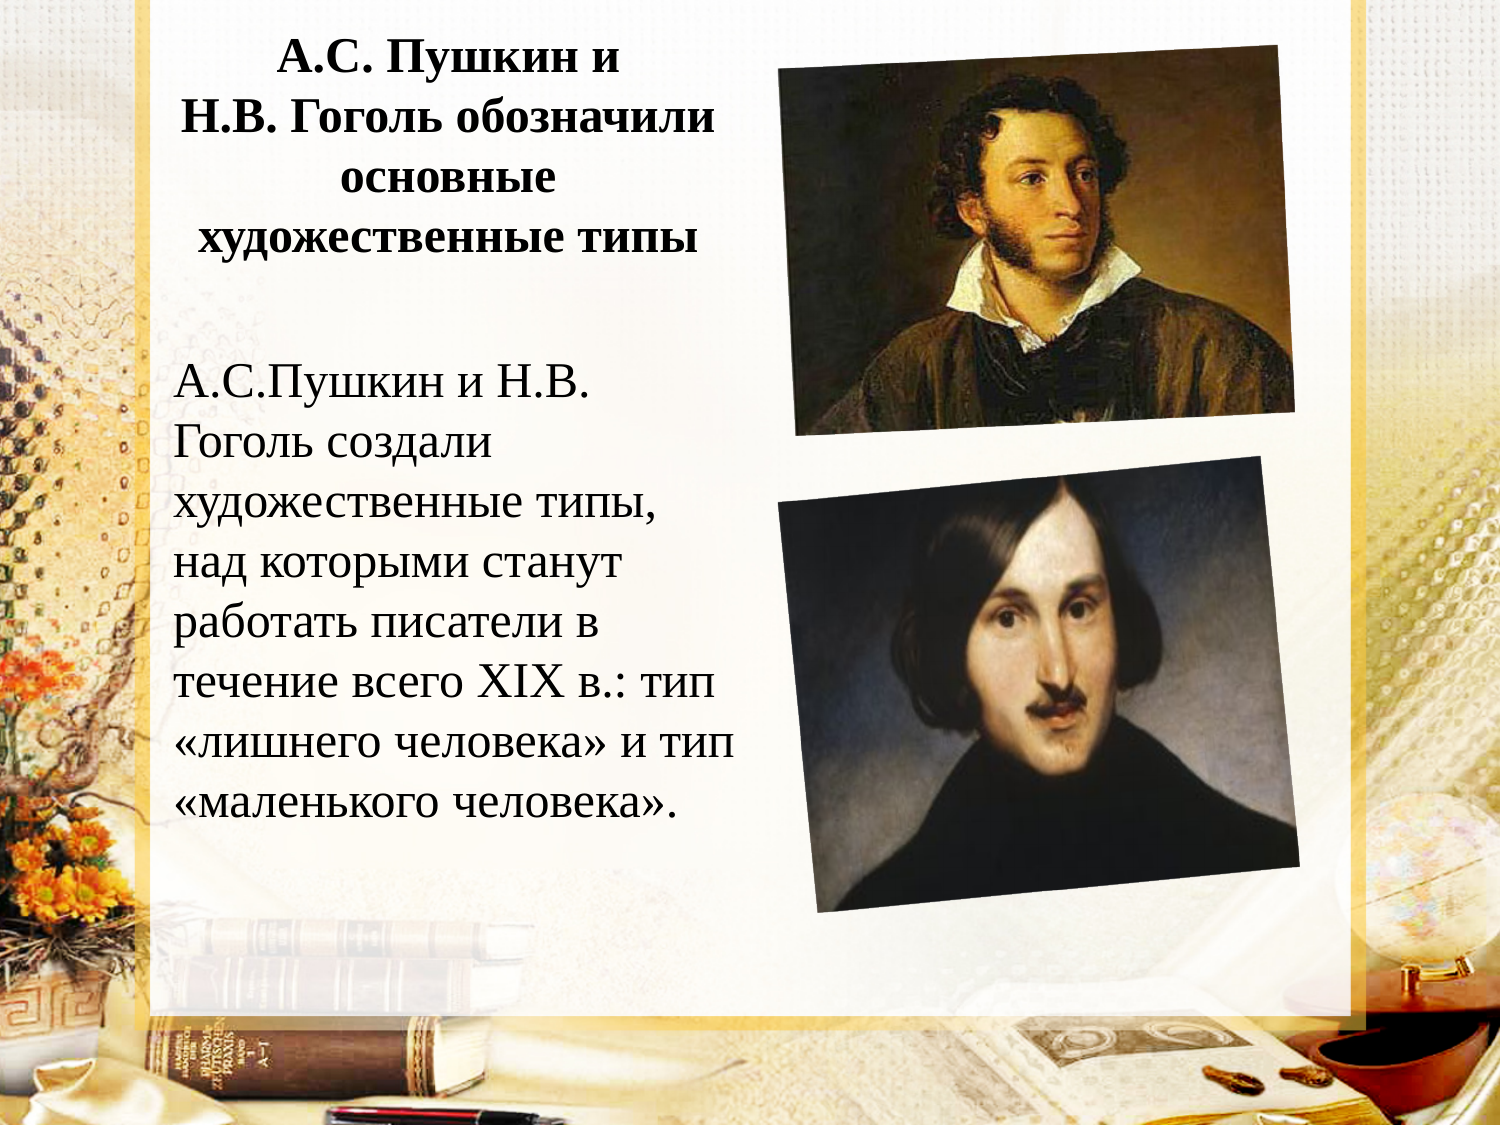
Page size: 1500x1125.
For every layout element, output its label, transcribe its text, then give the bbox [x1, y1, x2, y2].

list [786, 56, 1287, 424]
list А.С.Пушкин и Н.В. Гоголь создали художественные типы, над которыми станут работать писатели в течение всего XIX в.: тип «лишнего человека» и тип «маленького человека». [158, 339, 755, 961]
picture [0, 0, 1500, 1125]
title А.С. Пушкин и Н.В. Гоголь обозначили основные художественные типы [158, 44, 739, 270]
